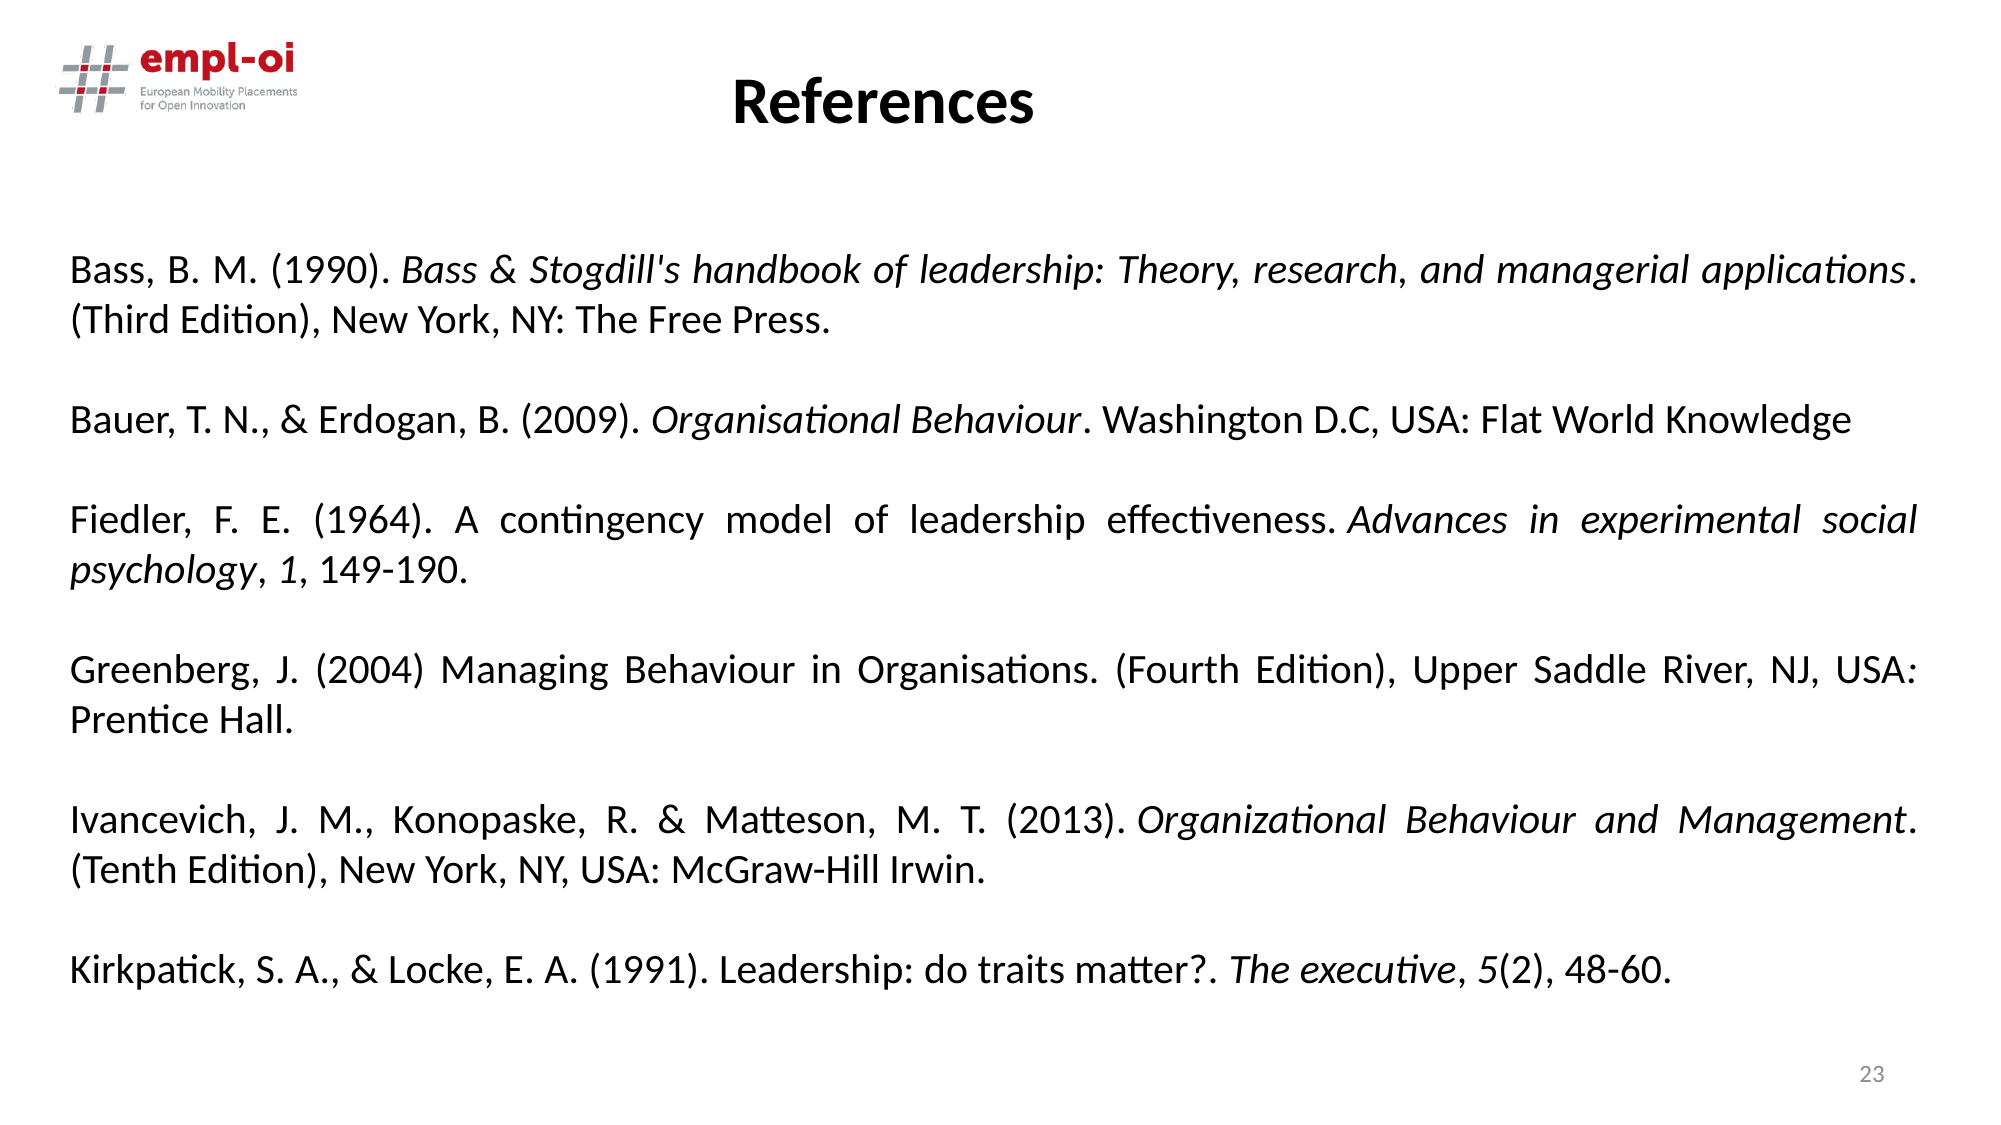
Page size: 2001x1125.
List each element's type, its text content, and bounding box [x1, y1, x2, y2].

picture [52, 42, 297, 114]
slide_number 23 [1433, 1042, 1900, 1103]
list Bass, B. M. (1990). Bass & Stogdill's handbook of leadership: Theory, research, and managerial applications. (Third Edition), New York, NY: The Free Press. Bauer, T. N., & Erdogan, B. (2009). Organisational Behaviour. Washington D.C, USA: Flat World Knowledge Fiedler, F. E. (1964). A contingency model of leadership effectiveness. Advances in experimental social psychology, 1, 149-190. Greenberg, J. (2004) Managing Behaviour in Organisations. (Fourth Edition), Upper Saddle River, NJ, USA: Prentice Hall. Ivancevich, J. M., Konopaske, R. & Matteson, M. T. (2013). Organizational Behaviour and Management. (Tenth Edition), New York, NY, USA: McGraw-Hill Irwin. Kirkpatick, S. A., & Locke, E. A. (1991). Leadership: do traits matter?. The executive, 5(2), 48-60. [55, 184, 1934, 1025]
title References [114, 33, 1669, 161]
